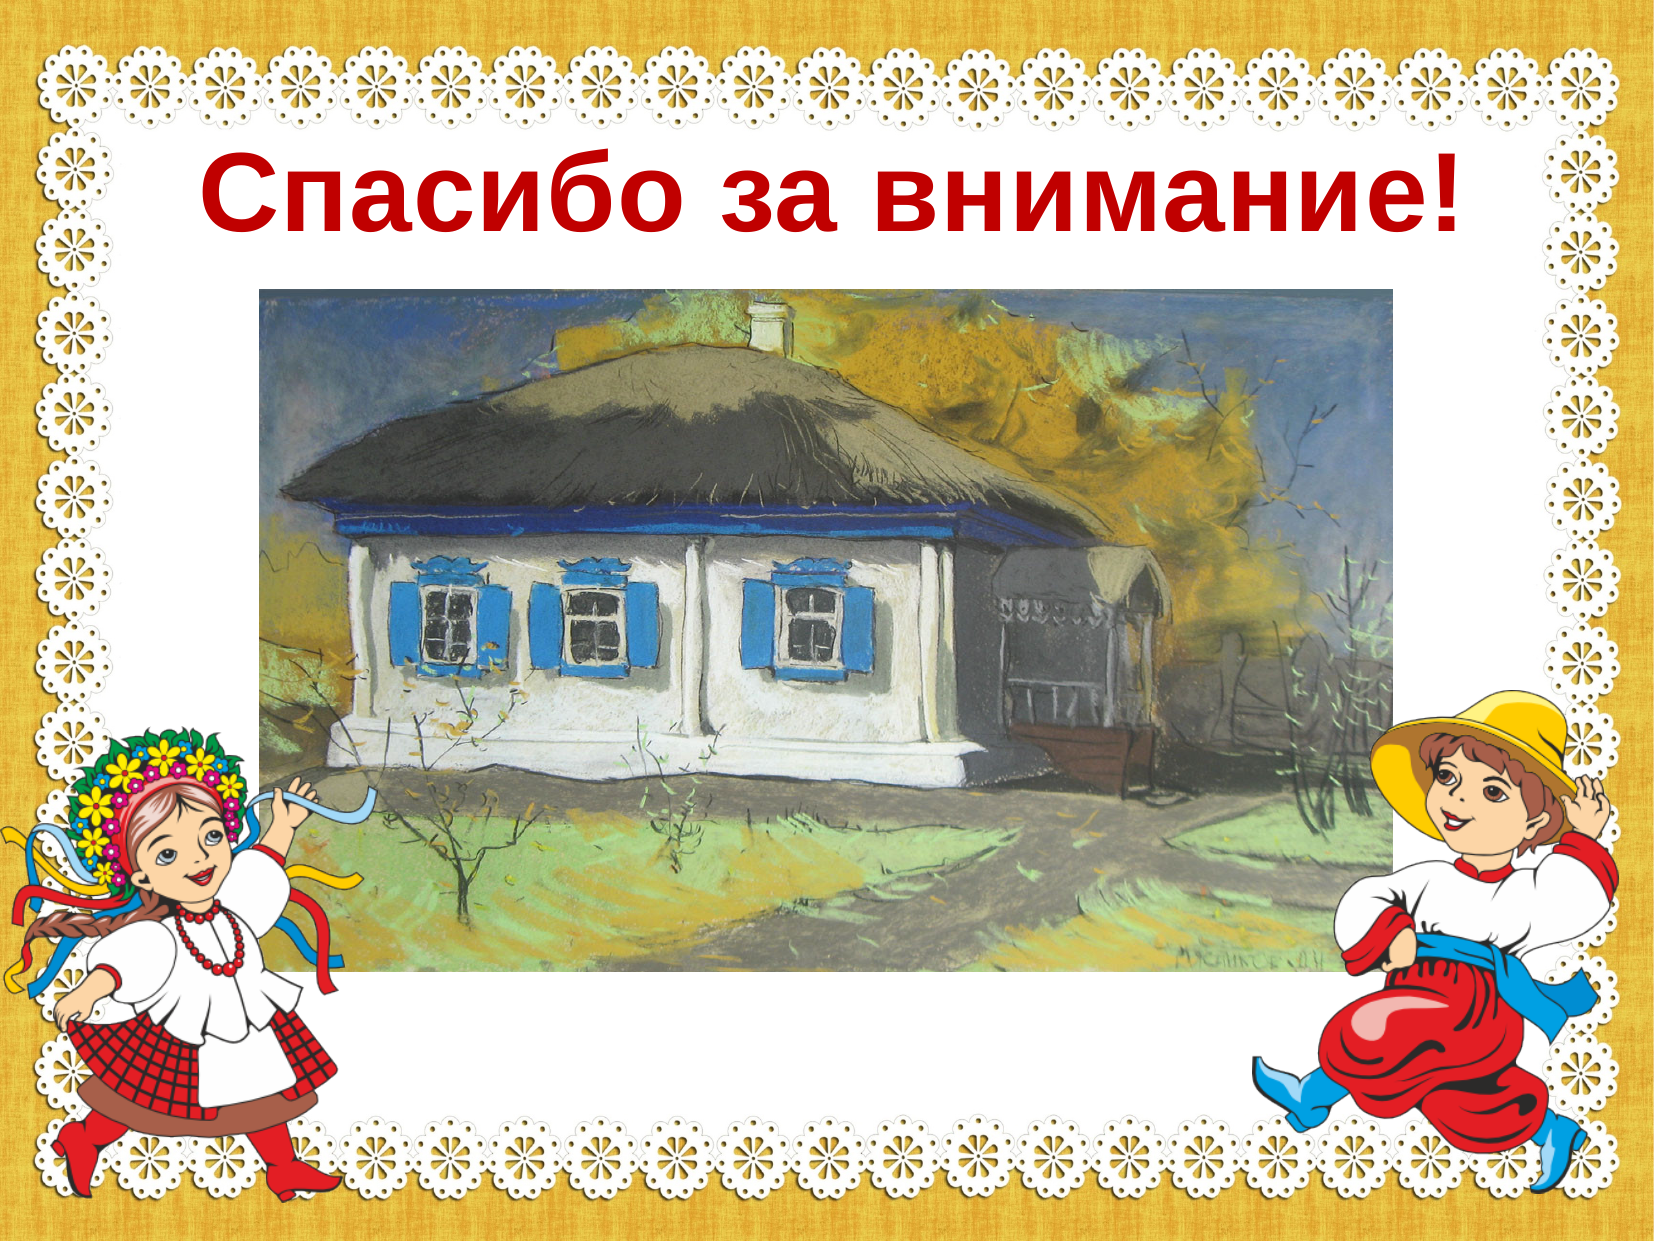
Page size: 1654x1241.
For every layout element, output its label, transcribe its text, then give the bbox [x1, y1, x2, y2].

picture [0, 0, 1654, 1241]
text_box Спасибо за внимание! [183, 123, 1484, 265]
